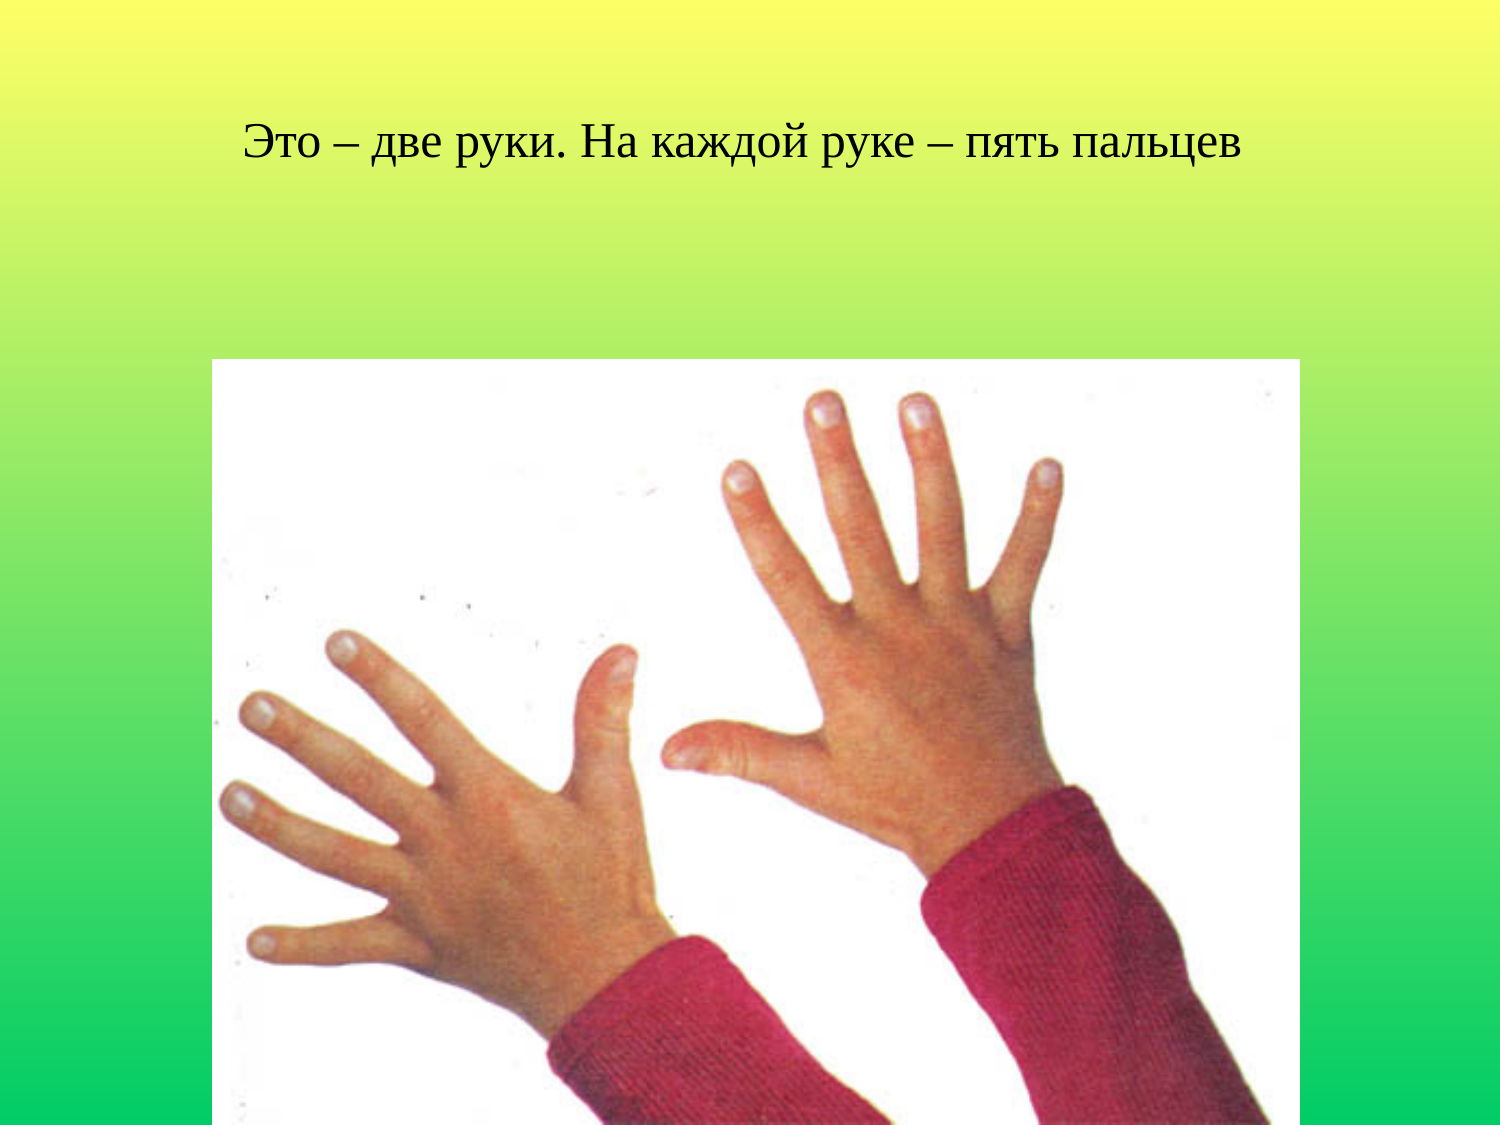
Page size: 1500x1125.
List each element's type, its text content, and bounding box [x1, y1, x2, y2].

picture [212, 358, 1301, 1125]
text_box Это – две руки. На каждой руке – пять пальцев [227, 99, 1257, 176]
